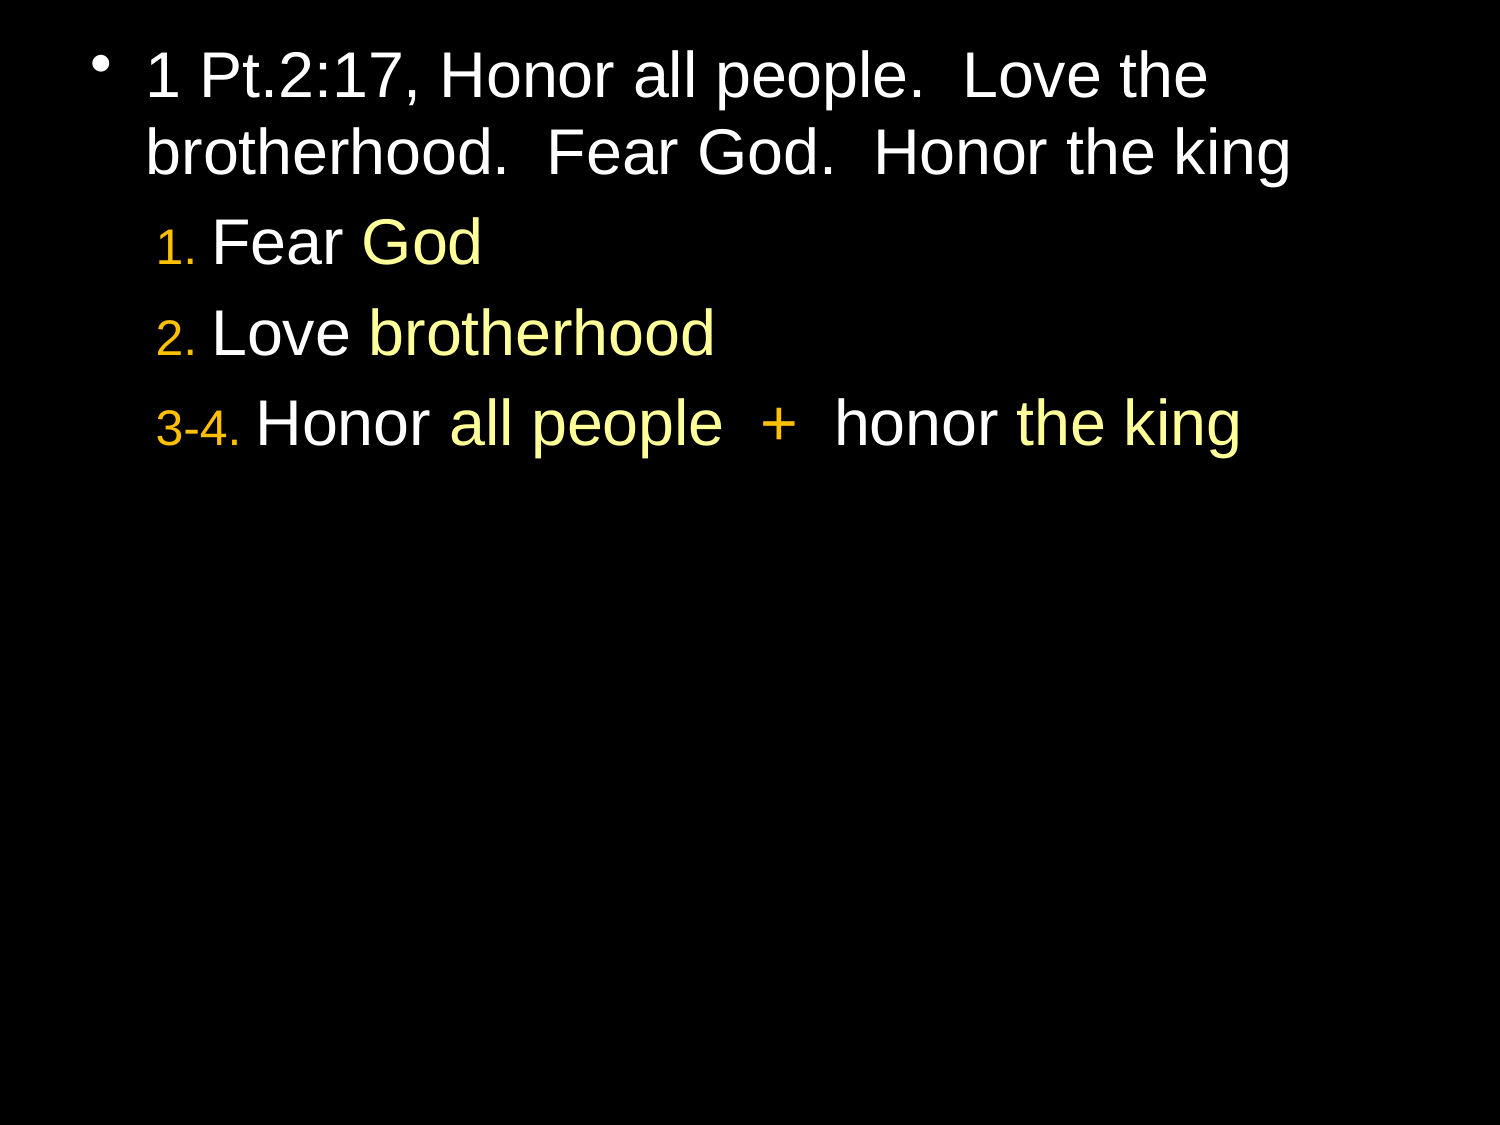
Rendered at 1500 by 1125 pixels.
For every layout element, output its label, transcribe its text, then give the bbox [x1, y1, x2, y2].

list 1 Pt.2:17, Honor all people. Love the brotherhood. Fear God. Honor the king 1. Fear God 2. Love brotherhood 3-4. Honor all people + honor the king [75, 24, 1425, 1013]
